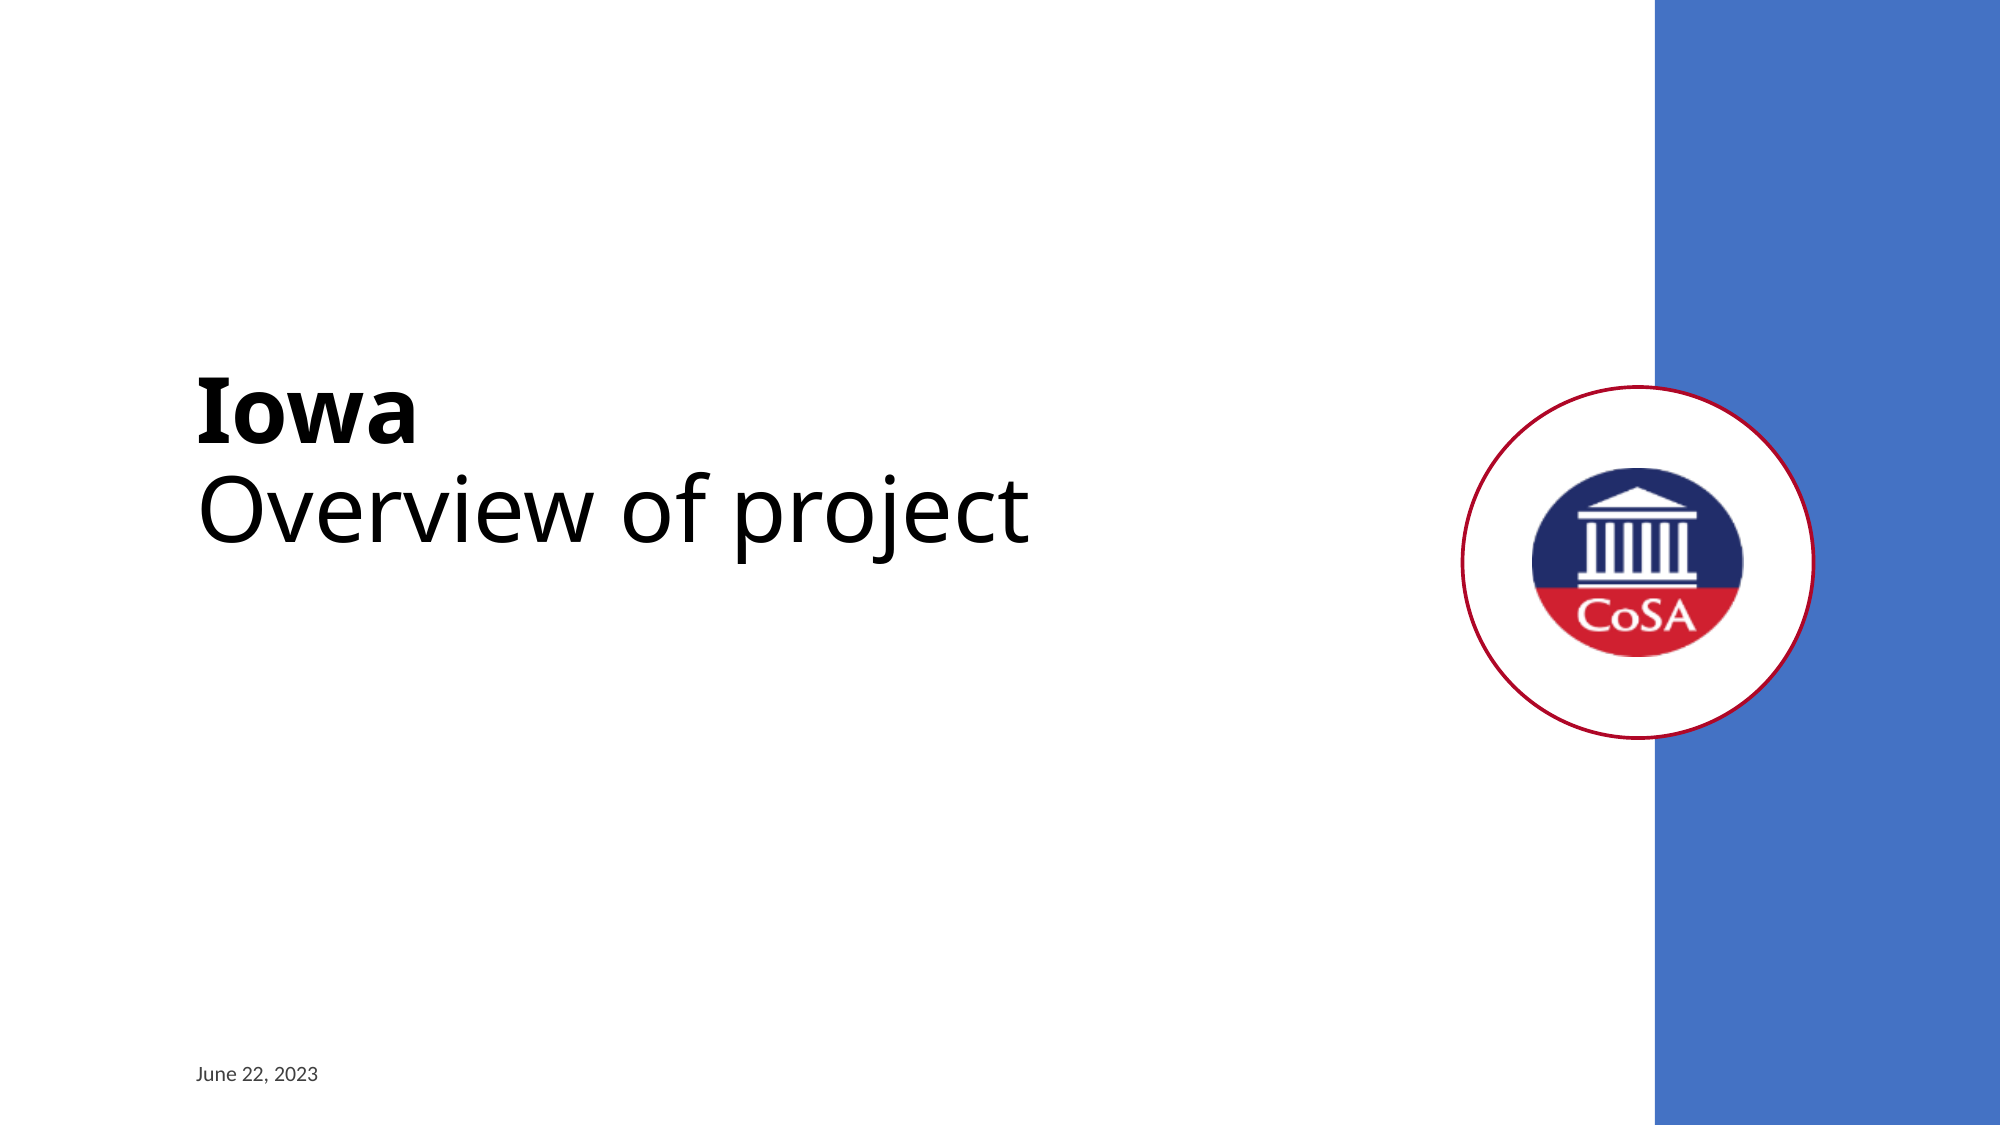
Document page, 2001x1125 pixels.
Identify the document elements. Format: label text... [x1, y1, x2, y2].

text_box [1654, 0, 2000, 1125]
footer June 22, 2023 [181, 1042, 984, 1103]
title Iowa Overview of project [181, 220, 1408, 818]
text_box [1461, 385, 1815, 740]
picture [1532, 468, 1744, 657]
